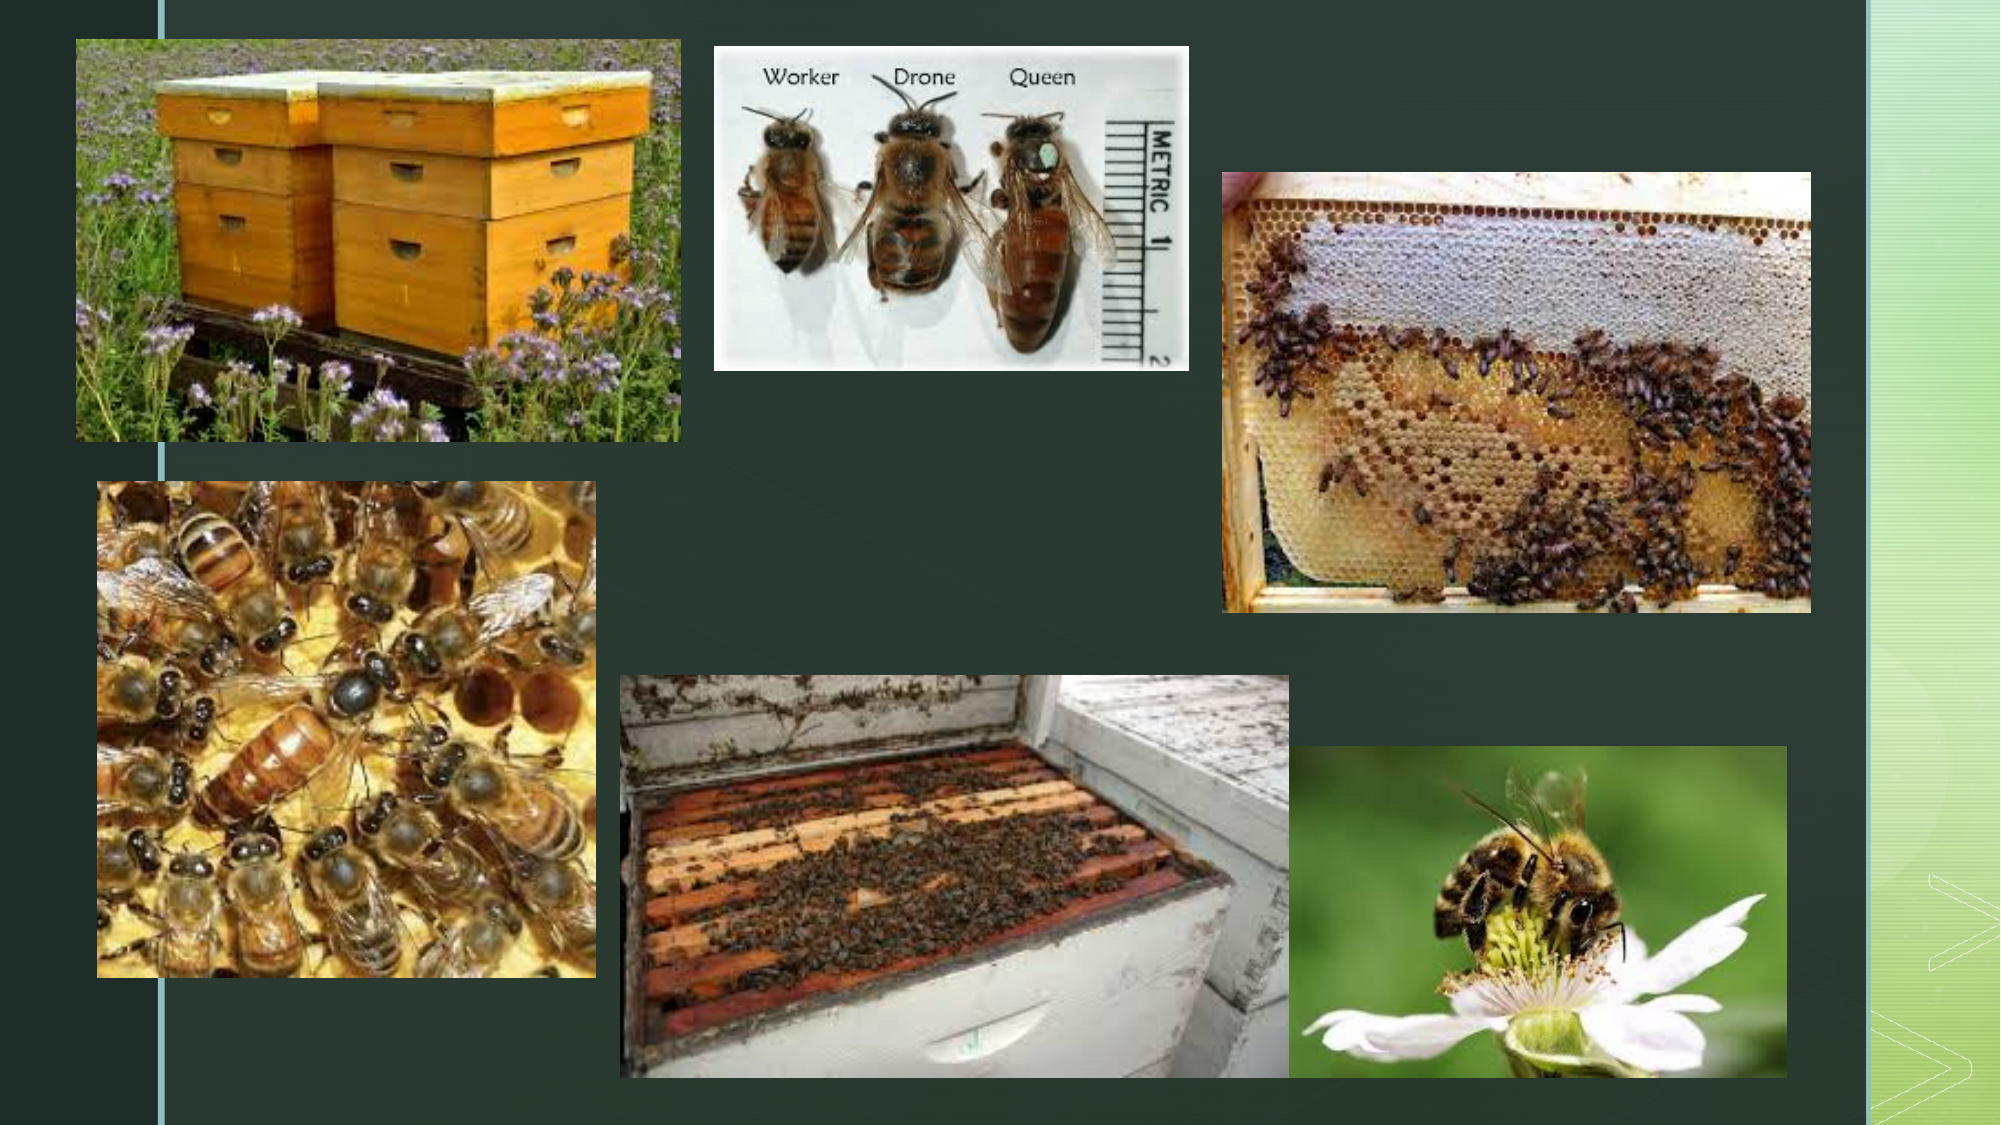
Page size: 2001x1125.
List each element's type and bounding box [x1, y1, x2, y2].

picture [76, 39, 681, 442]
picture [1221, 172, 1811, 613]
picture [714, 46, 1189, 371]
picture [1871, 0, 2001, 1125]
picture [619, 675, 1289, 1079]
list [1289, 746, 1787, 1079]
picture [96, 481, 596, 978]
